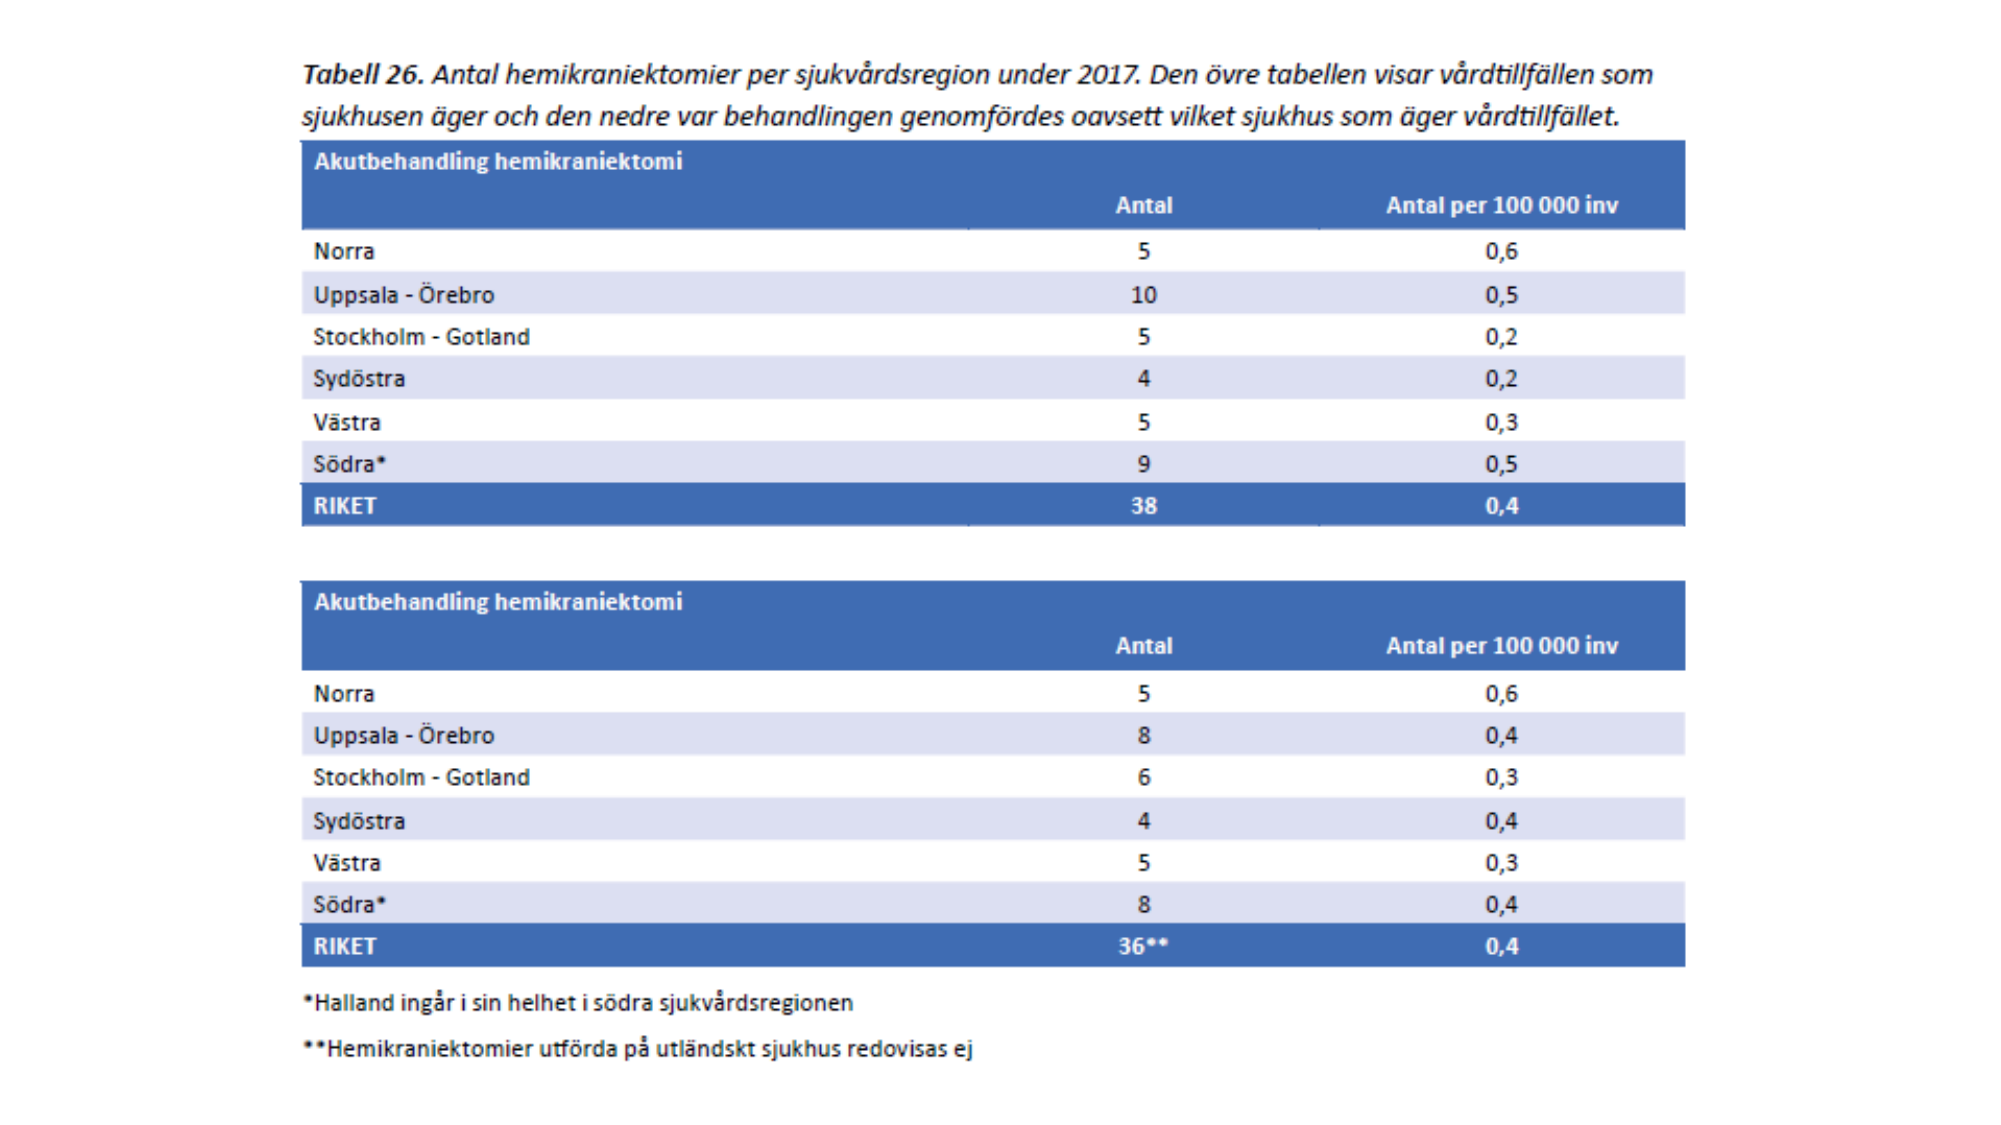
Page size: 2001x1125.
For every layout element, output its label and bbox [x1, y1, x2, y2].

picture [291, 51, 1708, 1074]
